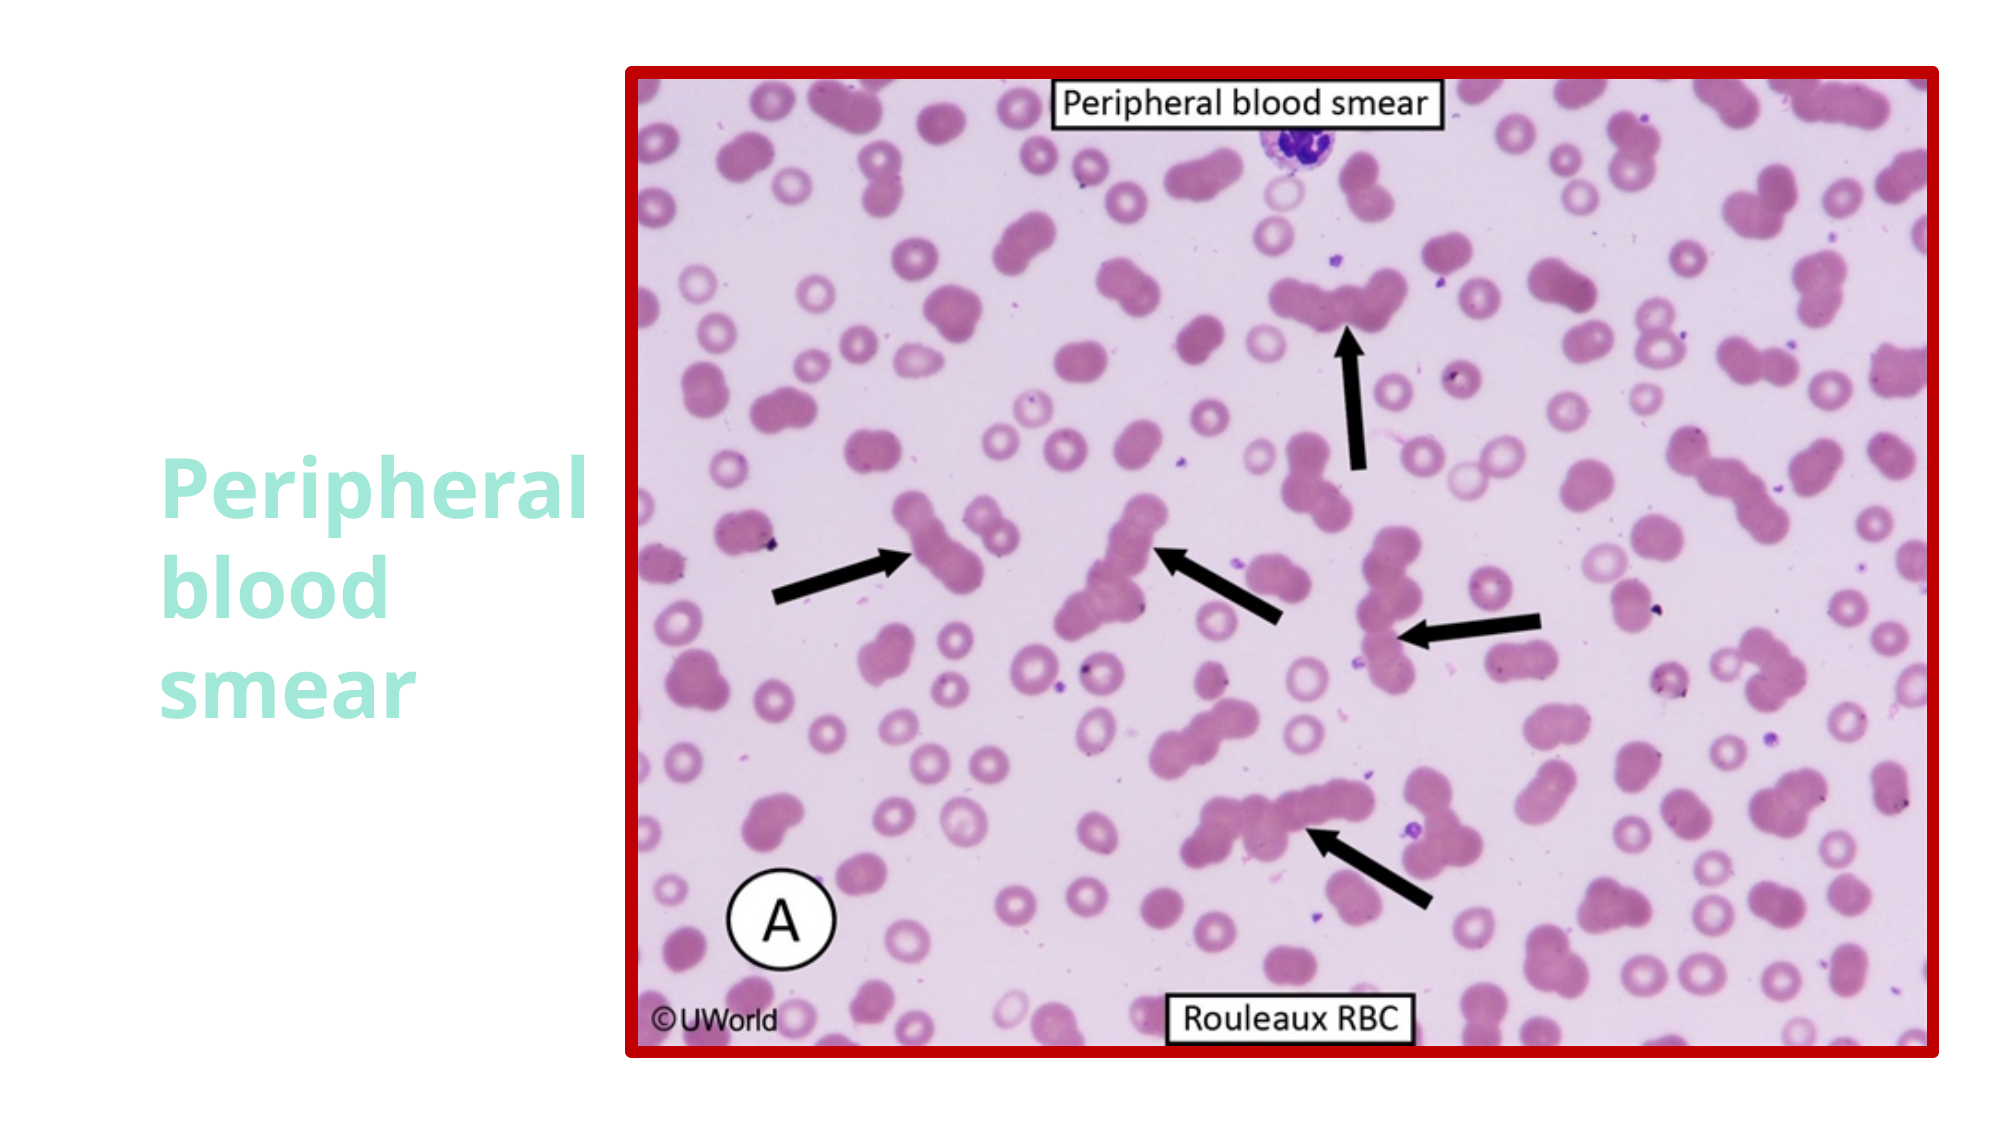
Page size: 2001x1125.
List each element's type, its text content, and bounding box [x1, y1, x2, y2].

text_box Peripheral blood smear [143, 427, 615, 743]
picture [637, 78, 1927, 1046]
